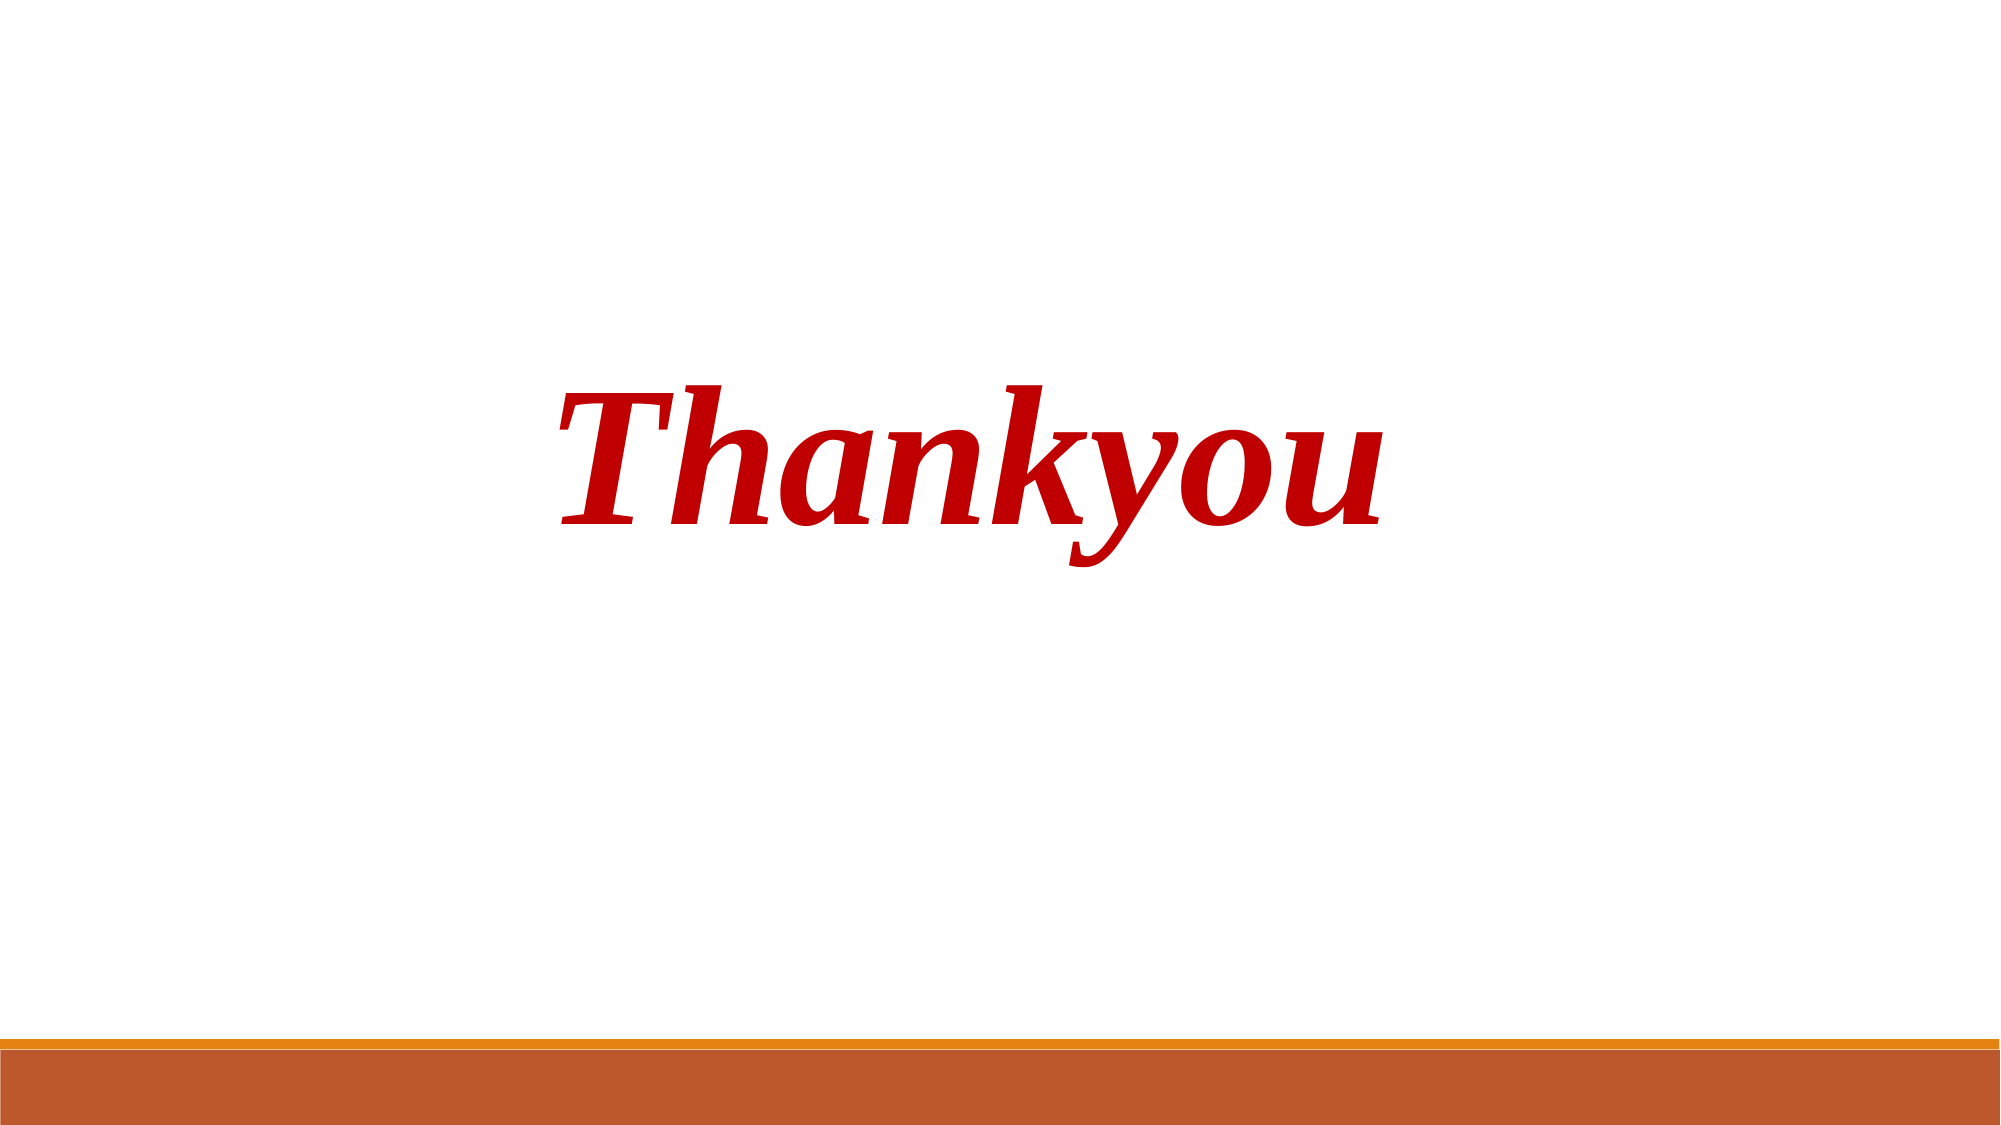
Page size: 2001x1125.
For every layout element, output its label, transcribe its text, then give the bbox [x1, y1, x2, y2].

text_box Thankyou [530, 317, 1598, 573]
